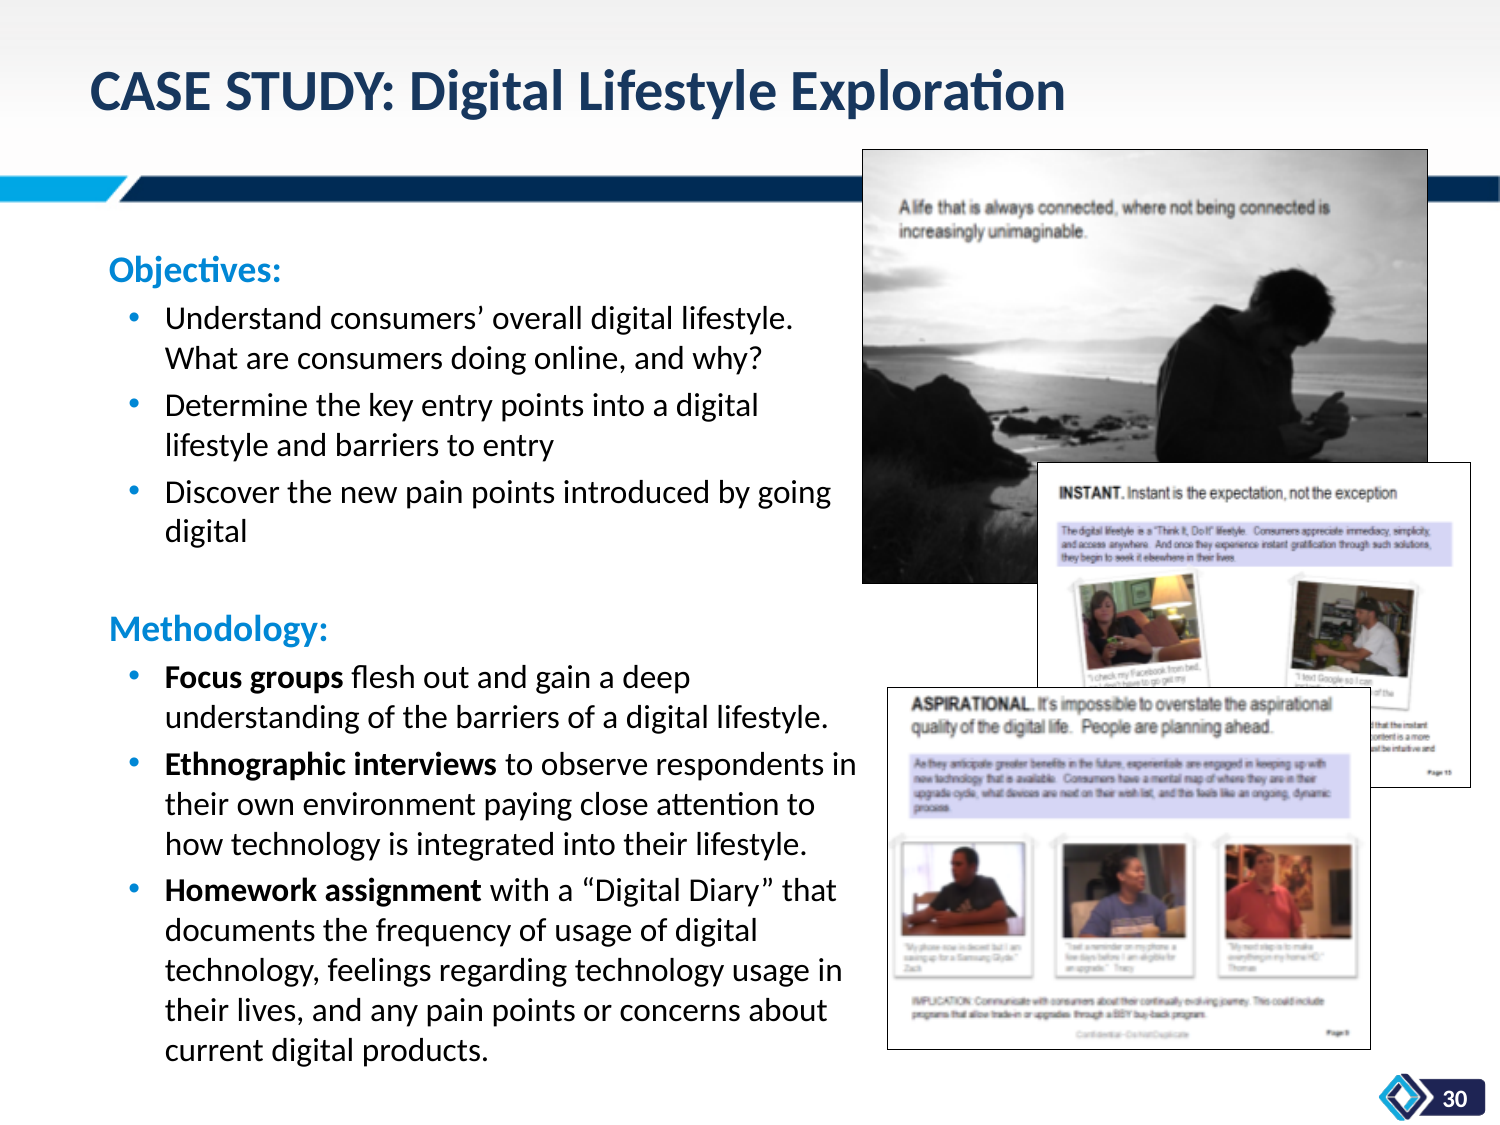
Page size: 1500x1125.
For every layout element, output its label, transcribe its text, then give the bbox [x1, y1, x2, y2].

picture [0, 0, 1500, 1051]
slide_number 30 [1417, 1072, 1493, 1122]
picture [1377, 1072, 1488, 1123]
title CASE STUDY: Digital Lifestyle Exploration [75, 0, 1425, 175]
list Objectives: Understand consumers’ overall digital lifestyle. What are consumers doing online, and why? Determine the key entry points into a digital lifestyle and barriers to entry Discover the new pain points introduced by going digital Methodology: Focus groups flesh out and gain a deep understanding of the barriers of a digital lifestyle. Ethnographic interviews to observe respondents in their own environment paying close attention to how technology is integrated into their lifestyle. Homework assignment with a “Digital Diary” that documents the frequency of usage of digital technology, feelings regarding technology usage in their lives, and any pain points or concerns about current digital products. [75, 237, 875, 1013]
